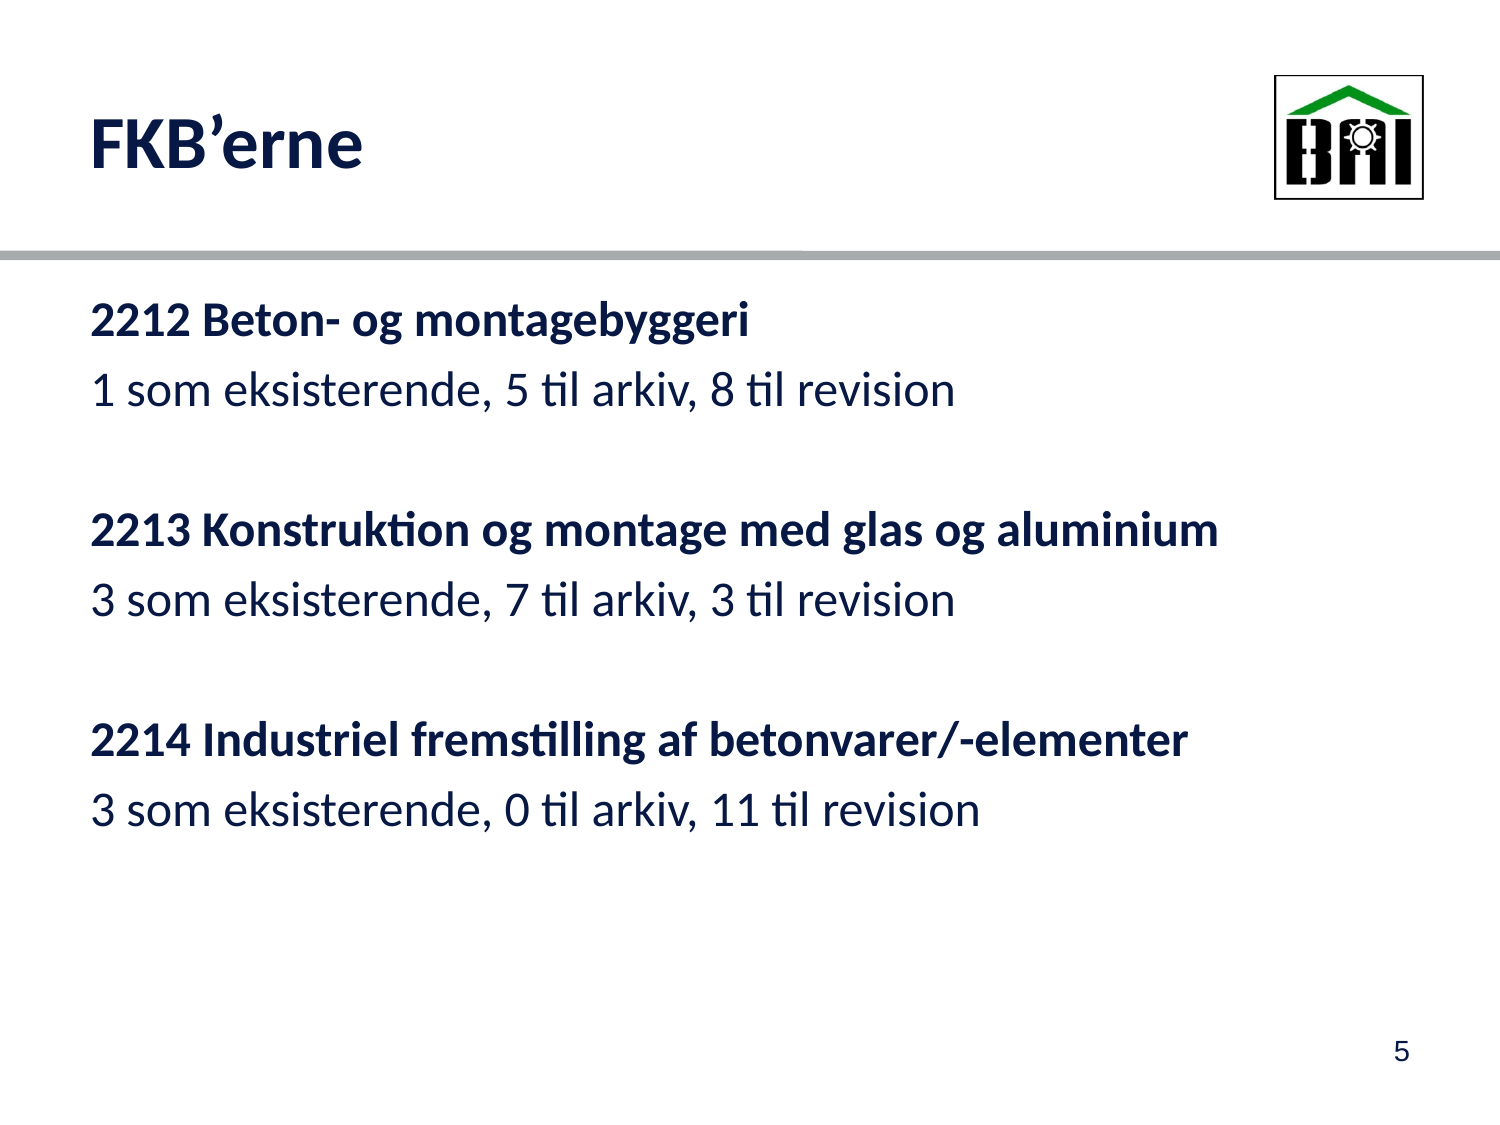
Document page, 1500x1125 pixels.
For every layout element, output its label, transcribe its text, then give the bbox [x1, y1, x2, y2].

list 2212 Beton- og montagebyggeri 1 som eksisterende, 5 til arkiv, 8 til revision 2213 Konstruktion og montage med glas og aluminium 3 som eksisterende, 7 til arkiv, 3 til revision 2214 Industriel fremstilling af betonvarer/-elementer 3 som eksisterende, 0 til arkiv, 11 til revision [74, 278, 1426, 1006]
picture [1274, 75, 1424, 200]
title FKB’erne [74, 44, 1200, 233]
slide_number 5 [1074, 1024, 1426, 1103]
